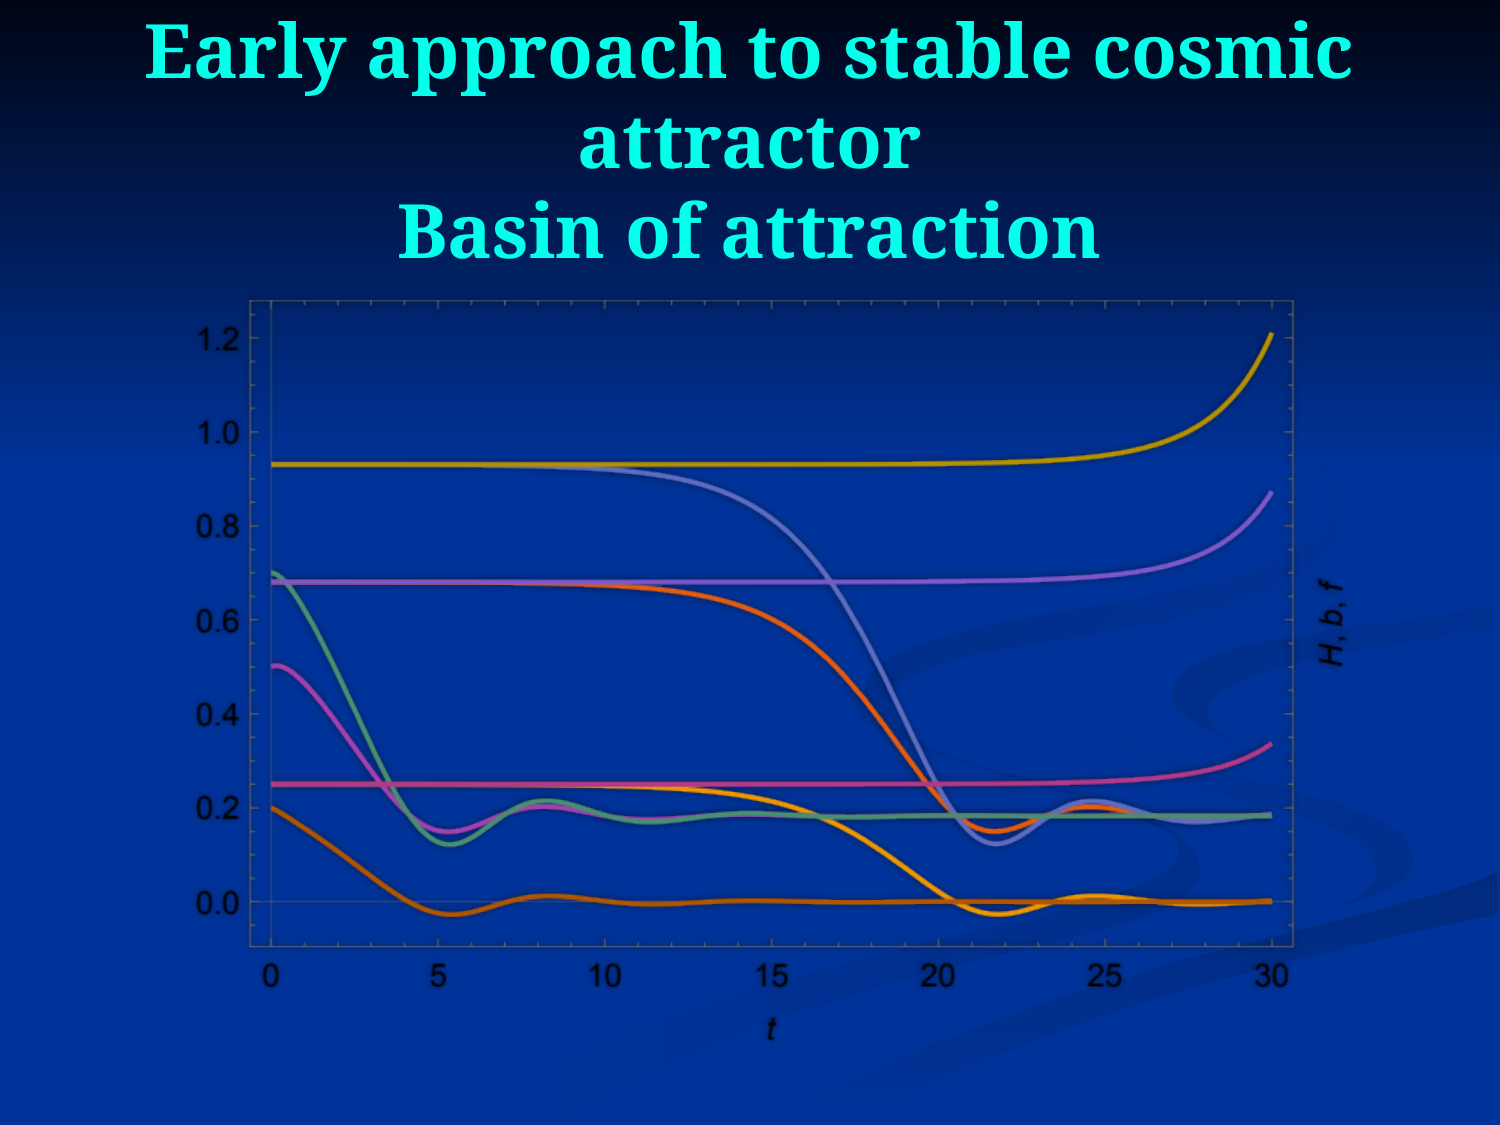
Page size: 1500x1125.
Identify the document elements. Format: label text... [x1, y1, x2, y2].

picture [195, 299, 1348, 1045]
title Early approach to stable cosmic attractor Basin of attraction [74, 14, 1426, 263]
